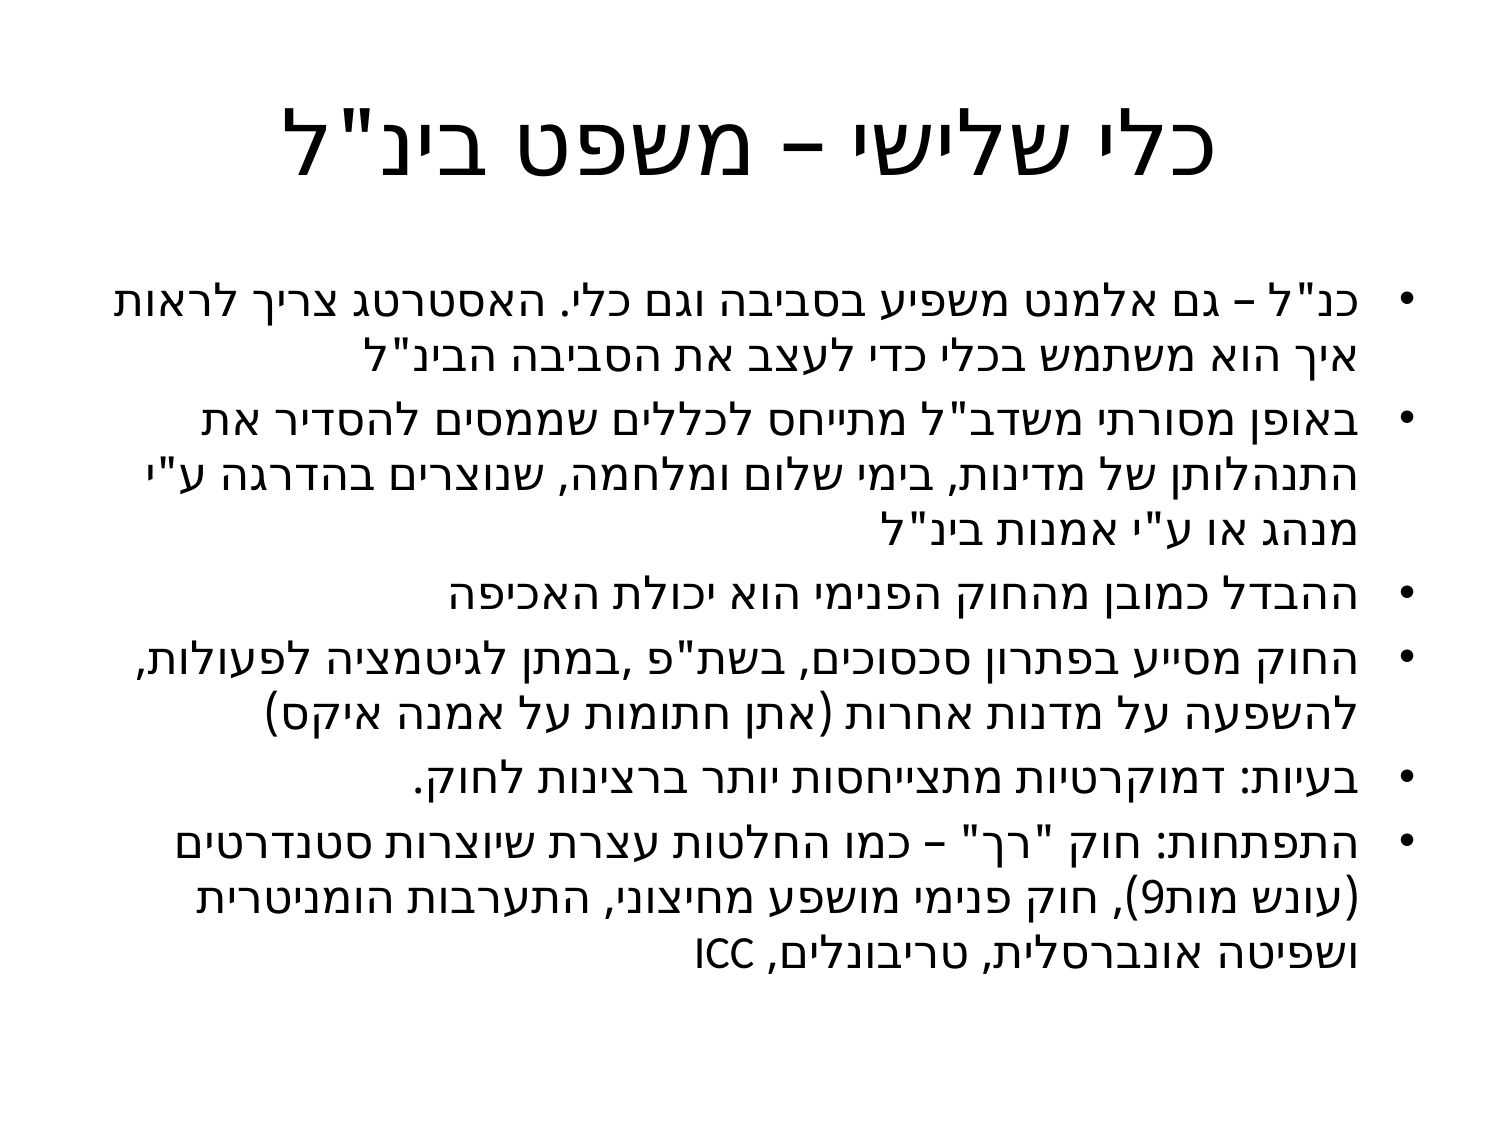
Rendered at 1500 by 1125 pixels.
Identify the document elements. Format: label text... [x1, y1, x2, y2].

list כנ"ל – גם אלמנט משפיע בסביבה וגם כלי. האסטרטג צריך לראות איך הוא משתמש בכלי כדי לעצב את הסביבה הבינ"ל באופן מסורתי משדב"ל מתייחס לכללים שממסים להסדיר את התנהלותן של מדינות, בימי שלום ומלחמה, שנוצרים בהדרגה ע"י מנהג או ע"י אמנות בינ"ל ההבדל כמובן מהחוק הפנימי הוא יכולת האכיפה החוק מסייע בפתרון סכסוכים, בשת"פ ,במתן לגיטמציה לפעולות, להשפעה על מדנות אחרות (אתן חתומות על אמנה איקס) בעיות: דמוקרטיות מתצייחסות יותר ברצינות לחוק. התפתחות: חוק "רך" – כמו החלטות עצרת שיוצרות סטנדרטים (עונש מות9), חוק פנימי מושפע מחיצוני, התערבות הומניטרית ושפיטה אונברסלית, טריבונלים, ICC [75, 262, 1425, 1005]
title כלי שלישי – משפט בינ"ל [75, 45, 1425, 233]
